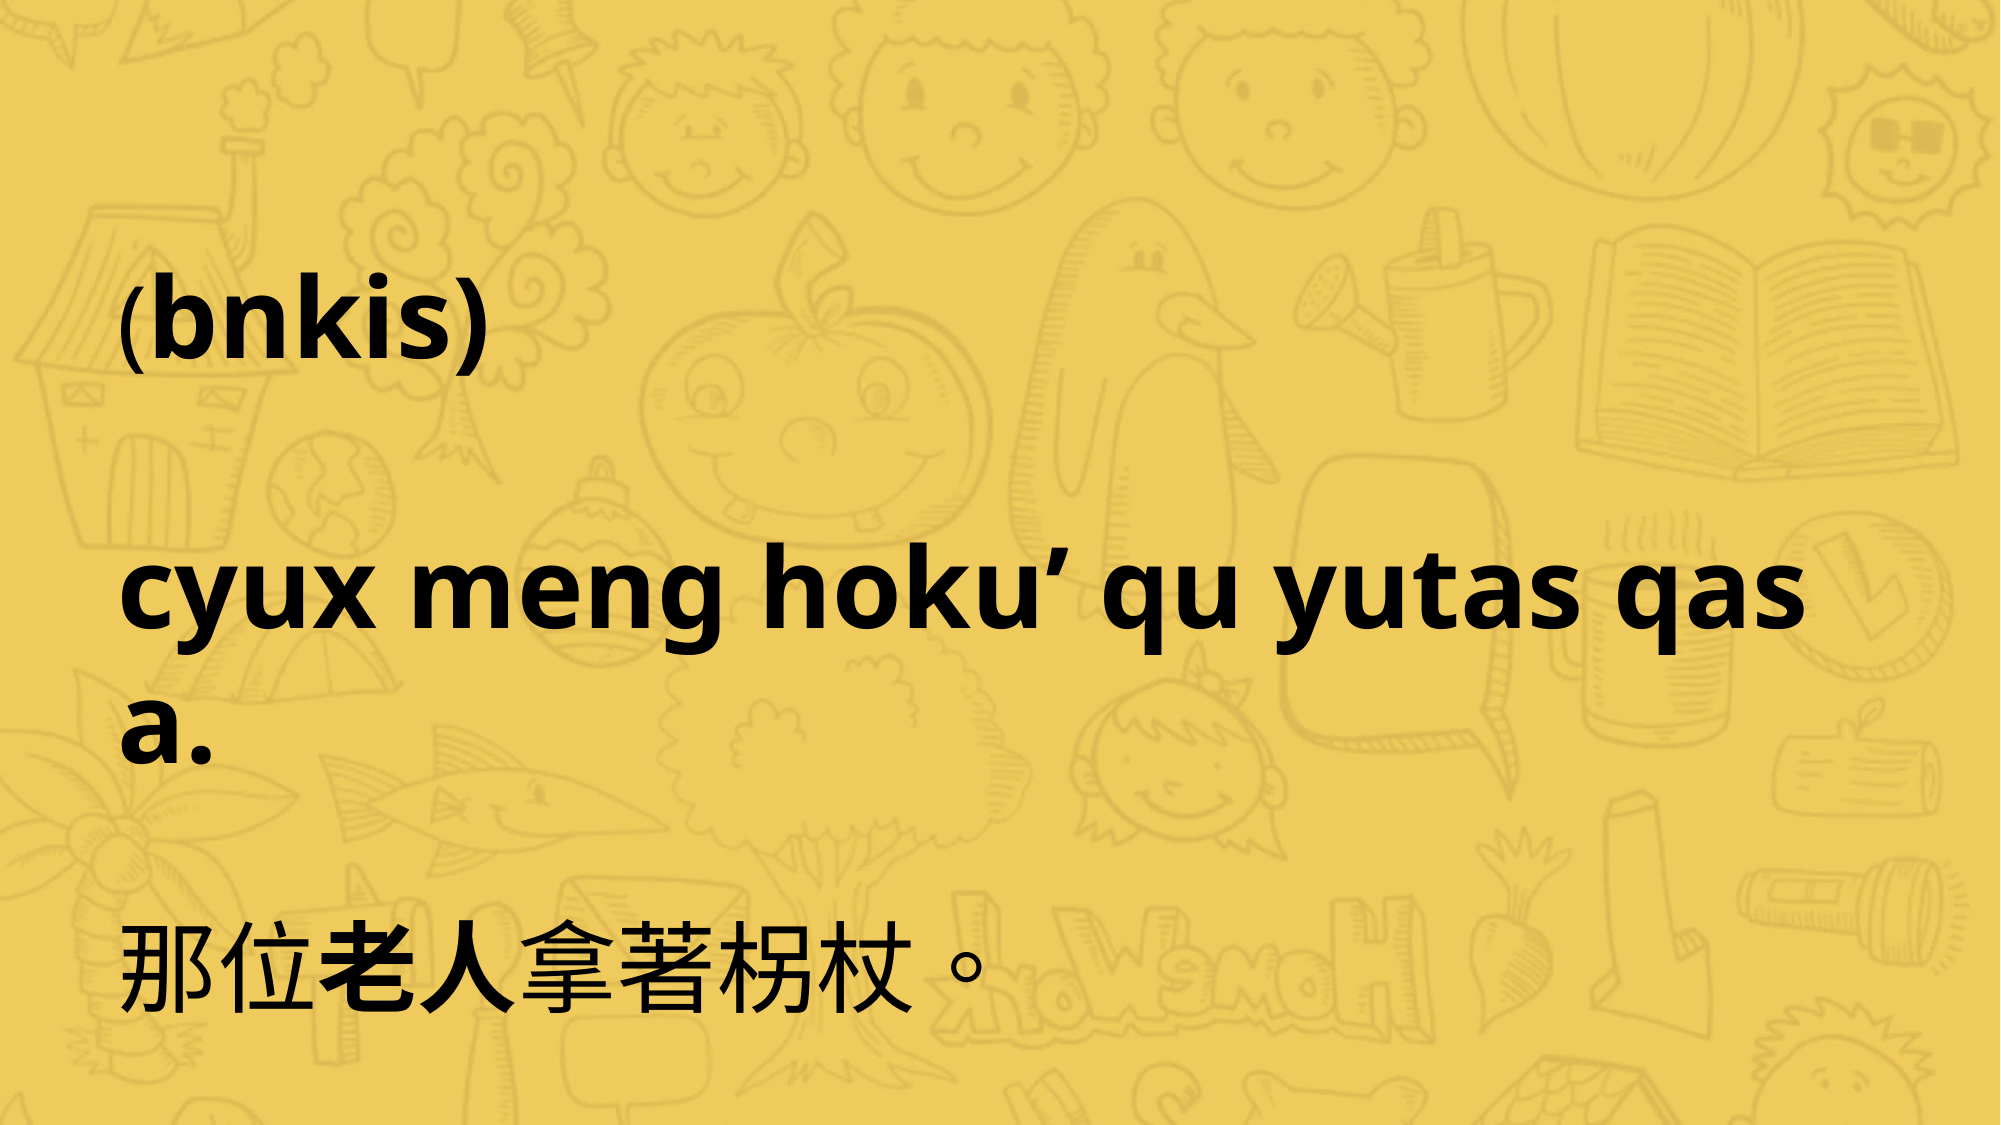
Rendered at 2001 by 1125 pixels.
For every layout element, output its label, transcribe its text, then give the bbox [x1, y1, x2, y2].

text_box (bnkis) cyux meng hoku’ qu yutas qasa. 那位老人拿著柺杖。 [102, 238, 1848, 1123]
picture [0, 0, 2001, 1125]
